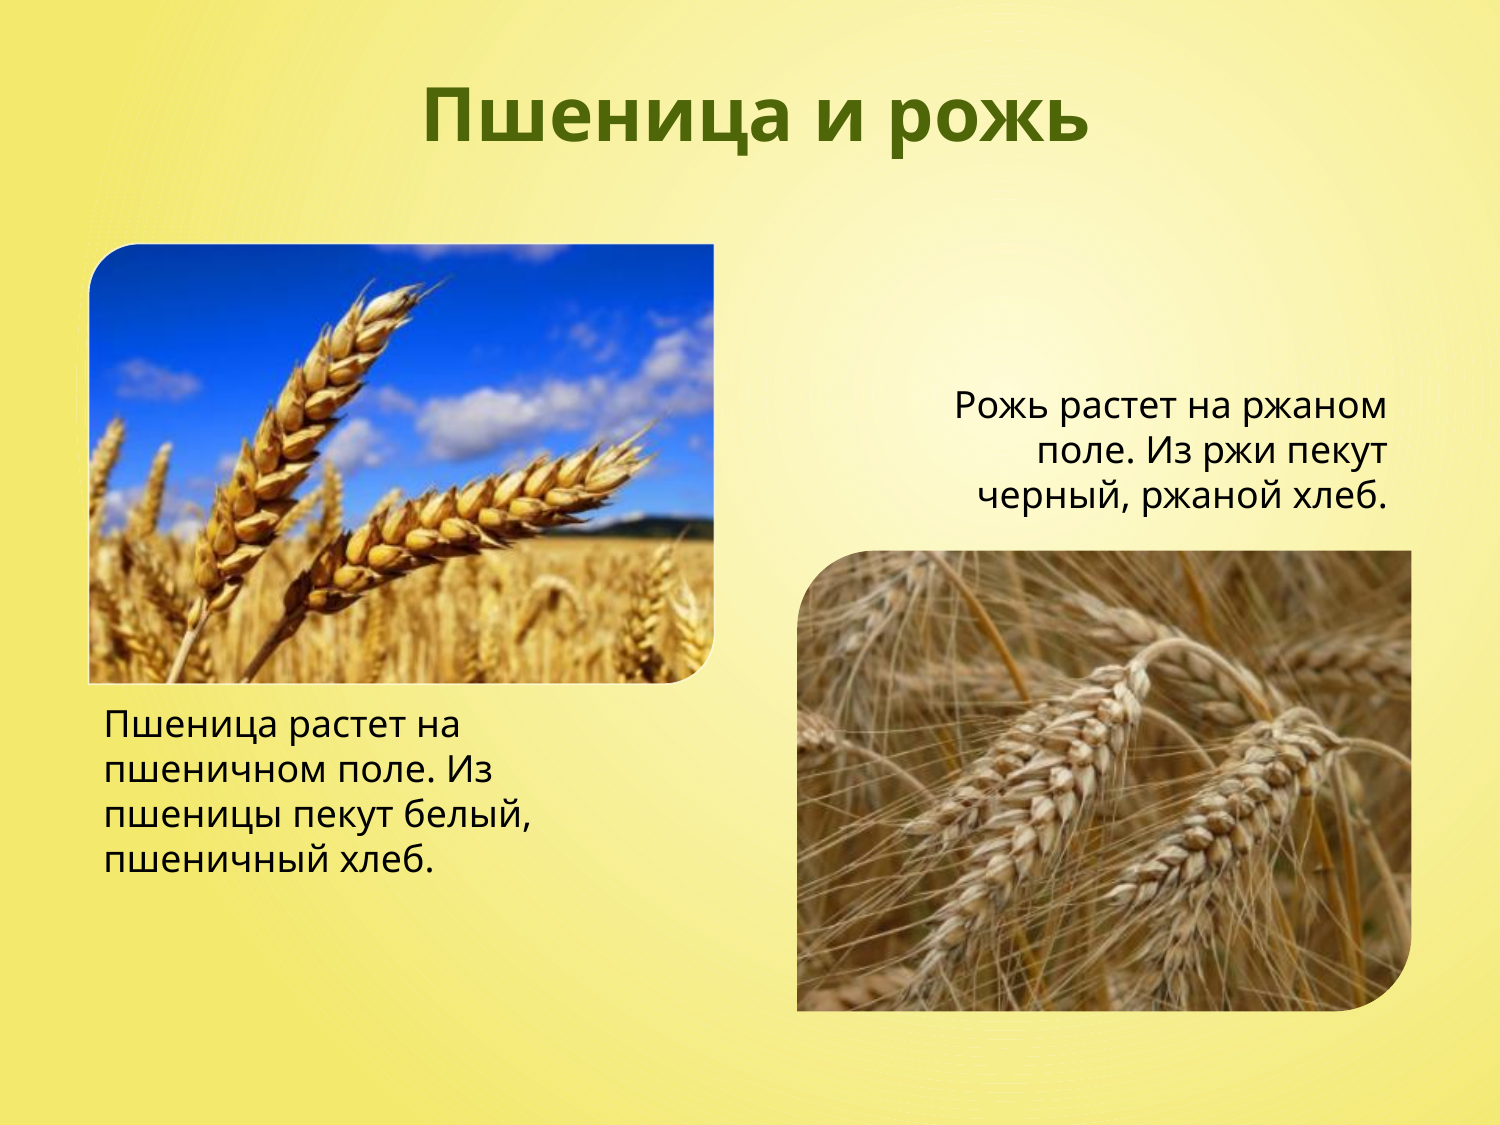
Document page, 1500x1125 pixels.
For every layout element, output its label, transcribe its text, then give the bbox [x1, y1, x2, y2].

picture [796, 550, 1412, 1012]
list Пшеница растет на пшеничном поле. Из пшеницы пекут белый, пшеничный хлеб. [88, 695, 553, 965]
title Пшеница и рожь [88, 54, 1424, 164]
text_box Рожь растет на ржаном поле. Из ржи пекут черный, ржаной хлеб. [938, 373, 1403, 549]
picture [88, 243, 715, 685]
